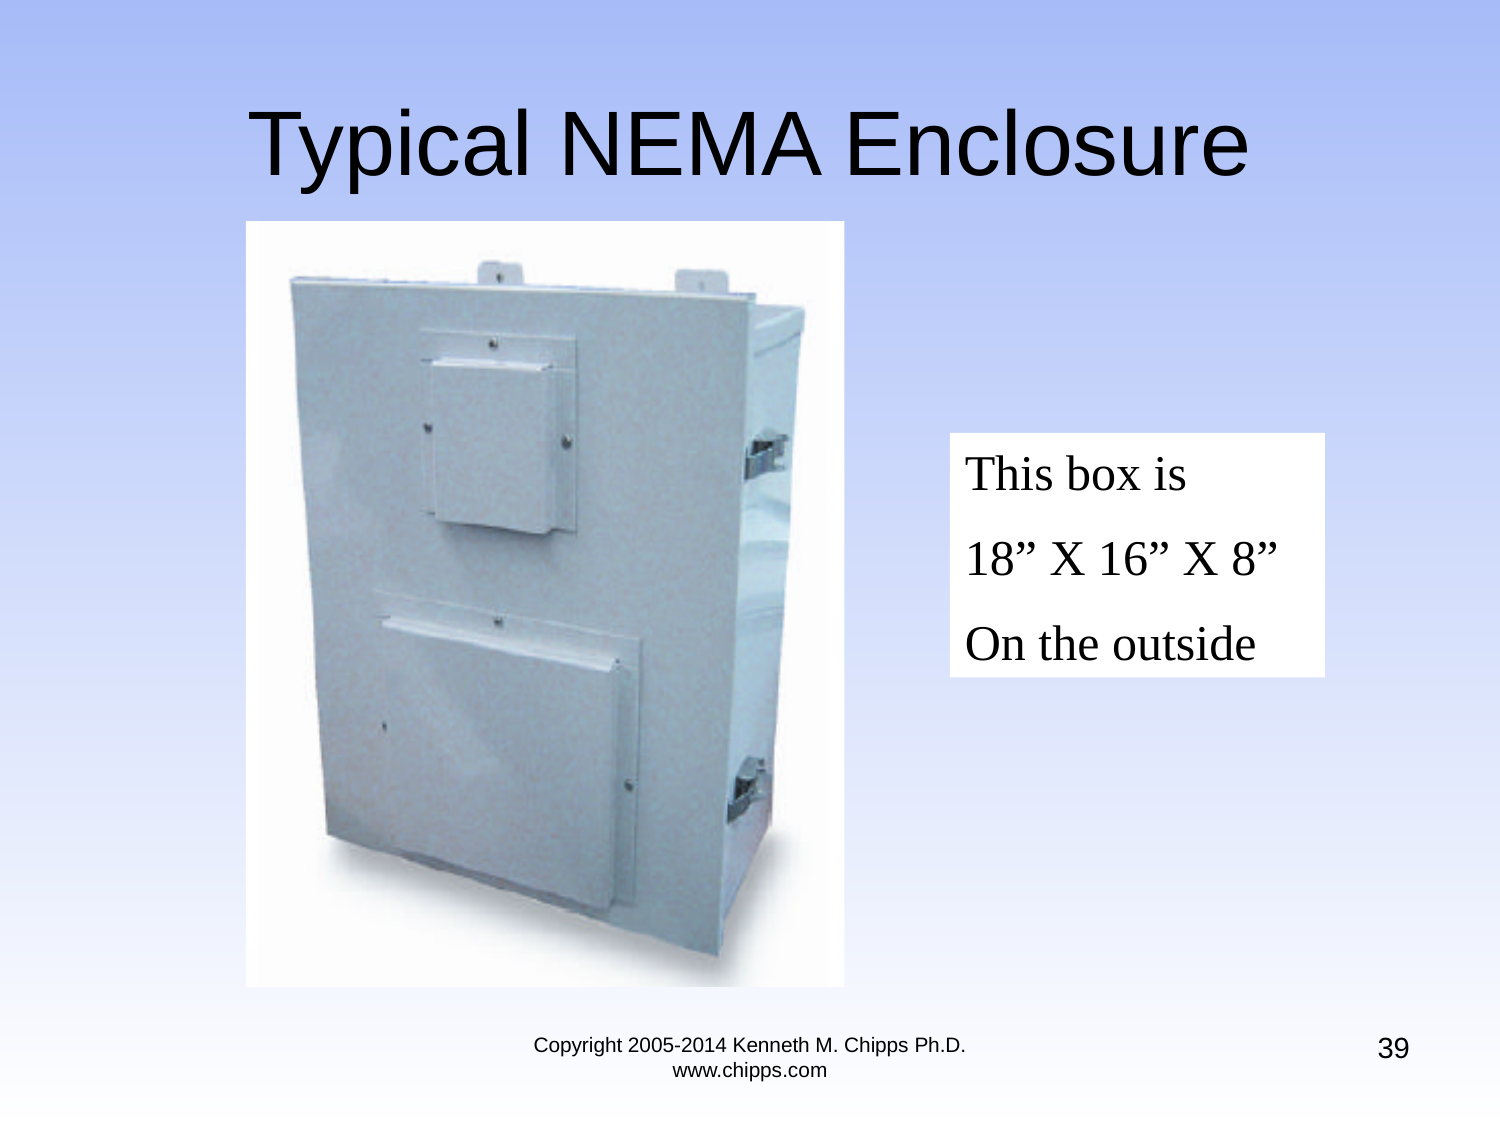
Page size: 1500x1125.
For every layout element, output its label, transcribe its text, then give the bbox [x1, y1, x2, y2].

footer Copyright 2005-2014 Kenneth M. Chipps Ph.D. www.chipps.com [449, 1024, 1051, 1103]
title Typical NEMA Enclosure [75, 45, 1425, 233]
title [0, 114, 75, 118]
text_box This box is 18” X 16” X 8” On the outside [949, 432, 1325, 678]
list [245, 221, 845, 987]
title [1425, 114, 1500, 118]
slide_number 39 [1074, 1021, 1426, 1101]
